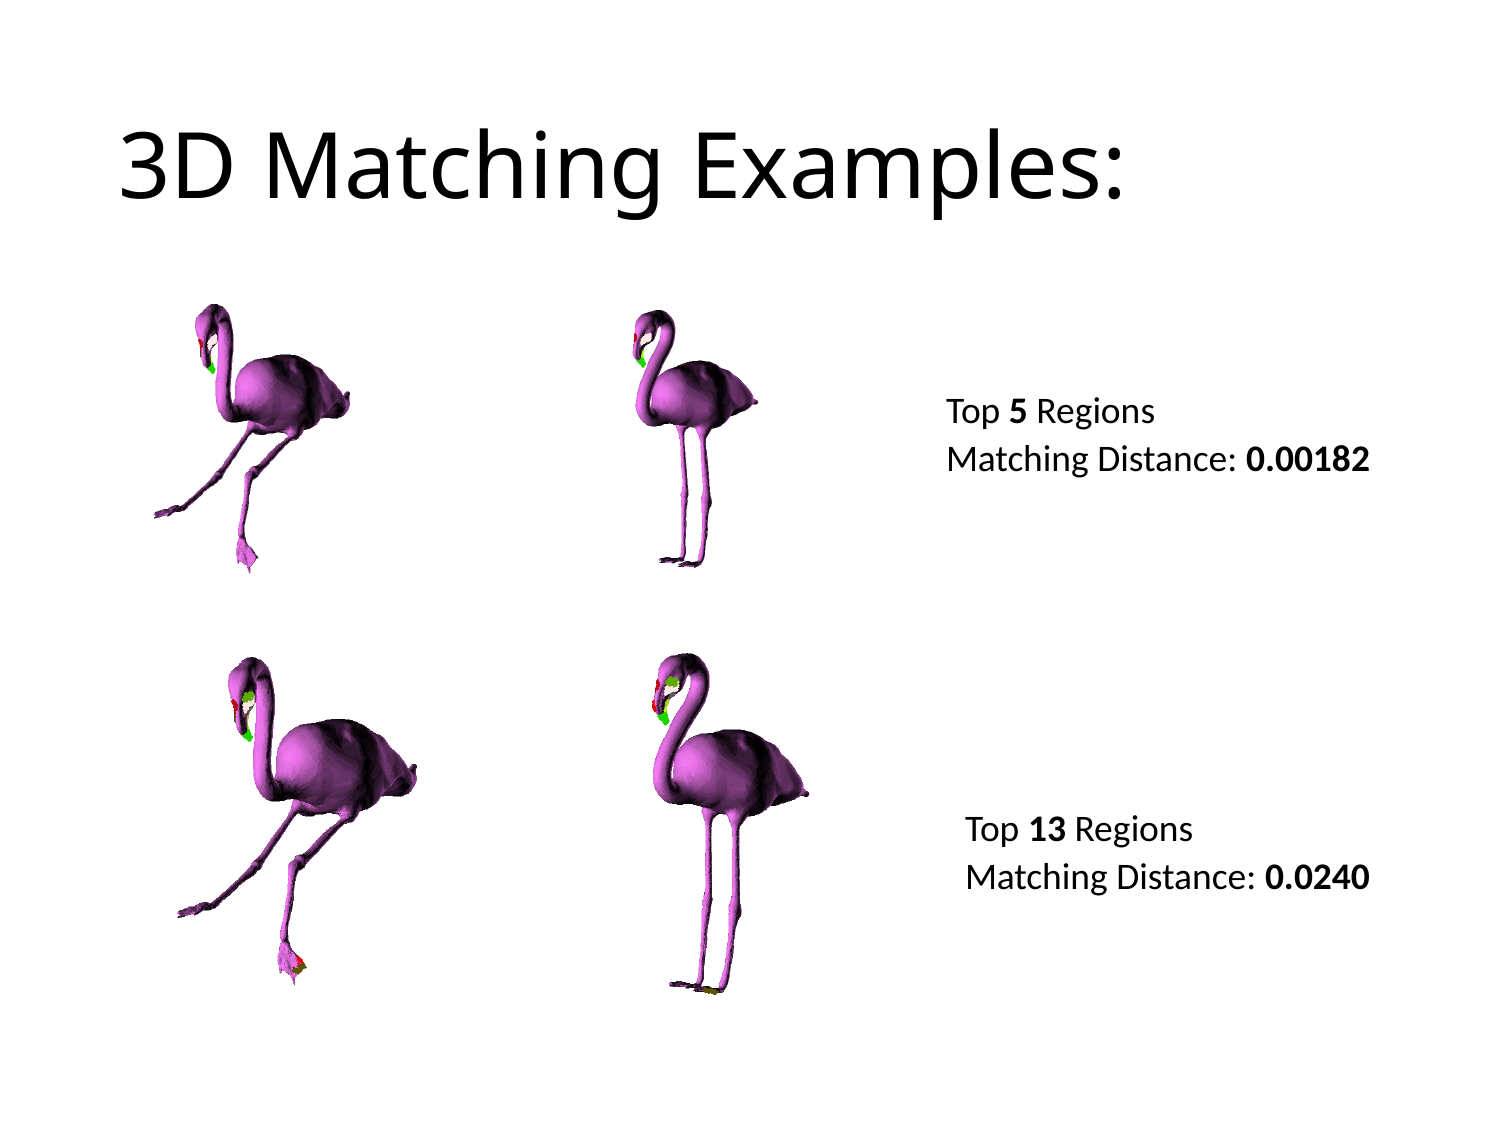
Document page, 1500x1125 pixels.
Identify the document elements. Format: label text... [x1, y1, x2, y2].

title 3D Matching Examples: [103, 59, 1397, 278]
picture [626, 308, 760, 570]
text_box Top 5 Regions [931, 378, 1225, 439]
picture [145, 303, 354, 575]
text_box Matching Distance: 0.0240 [950, 844, 1416, 905]
text_box Matching Distance: 0.00182 [931, 426, 1397, 487]
picture [638, 652, 811, 998]
text_box Top 13 Regions [950, 797, 1244, 844]
picture [172, 652, 421, 987]
